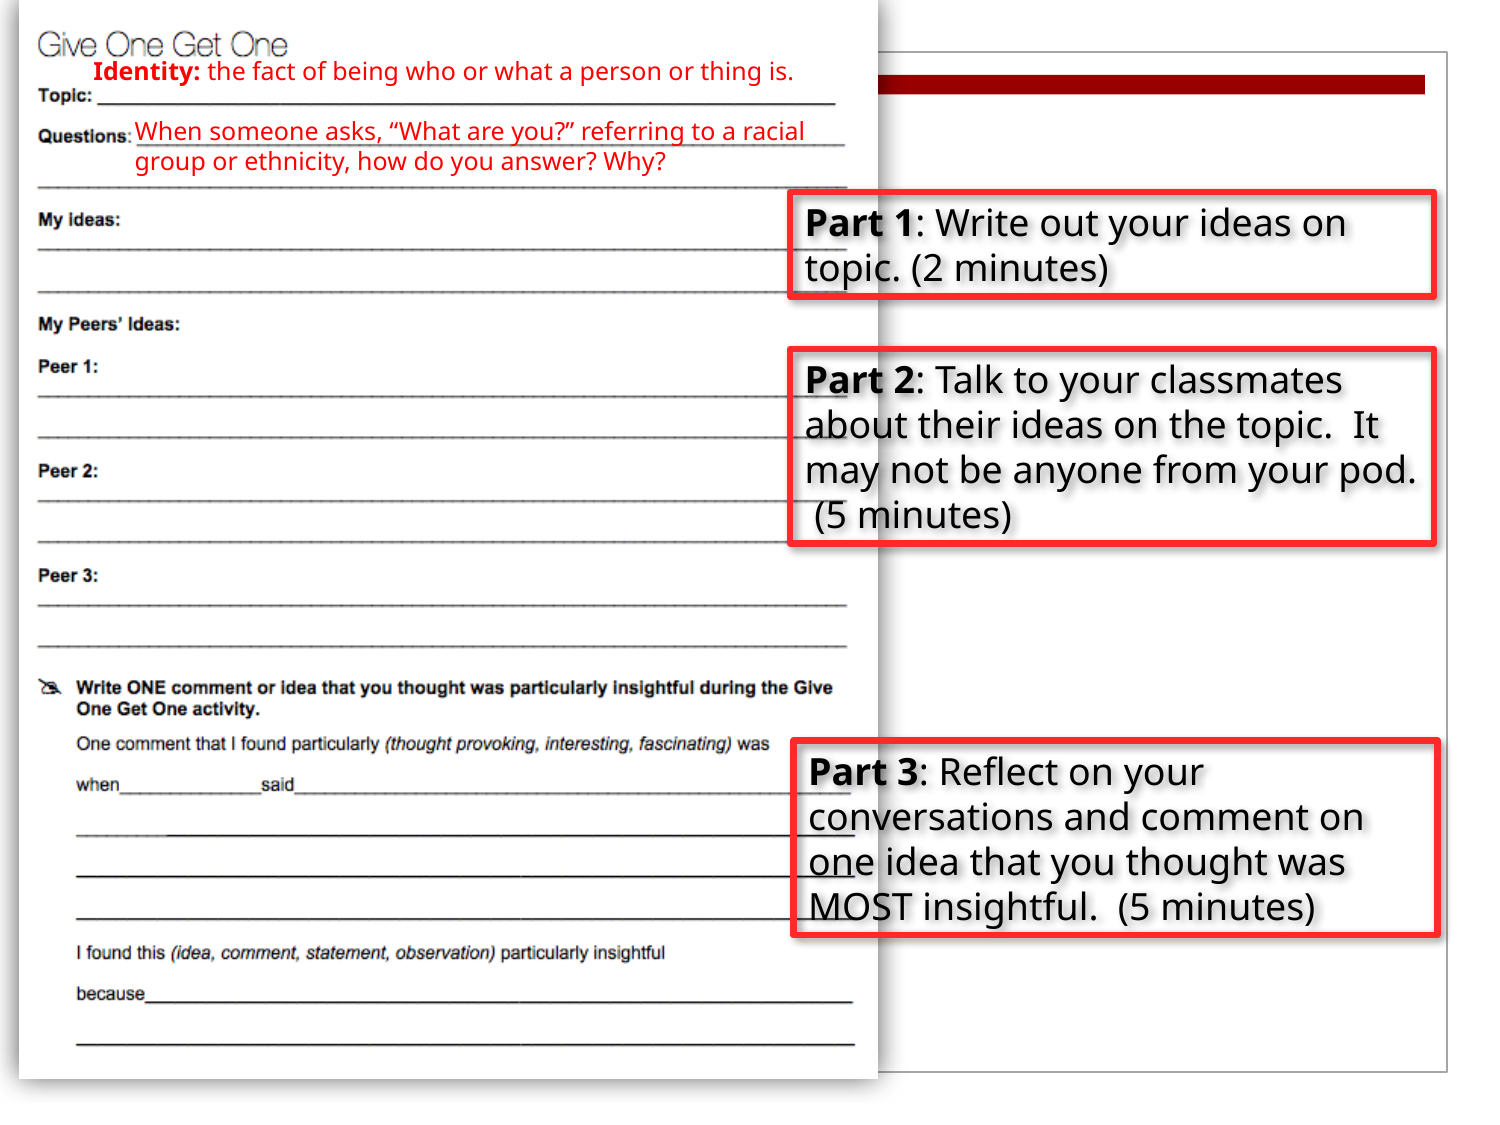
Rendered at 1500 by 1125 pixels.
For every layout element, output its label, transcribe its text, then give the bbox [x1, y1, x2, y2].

picture [18, 0, 879, 1080]
text_box Part 2: Talk to your classmates about their ideas on the topic. It may not be anyone from your pod. (5 minutes) [879, 348, 1434, 544]
text_box Part 1: Write out your ideas on topic. (2 minutes) [879, 191, 1434, 297]
text_box Part 3: Reflect on your conversations and comment on one idea that you thought was MOST insightful. (5 minutes) [879, 740, 1438, 936]
